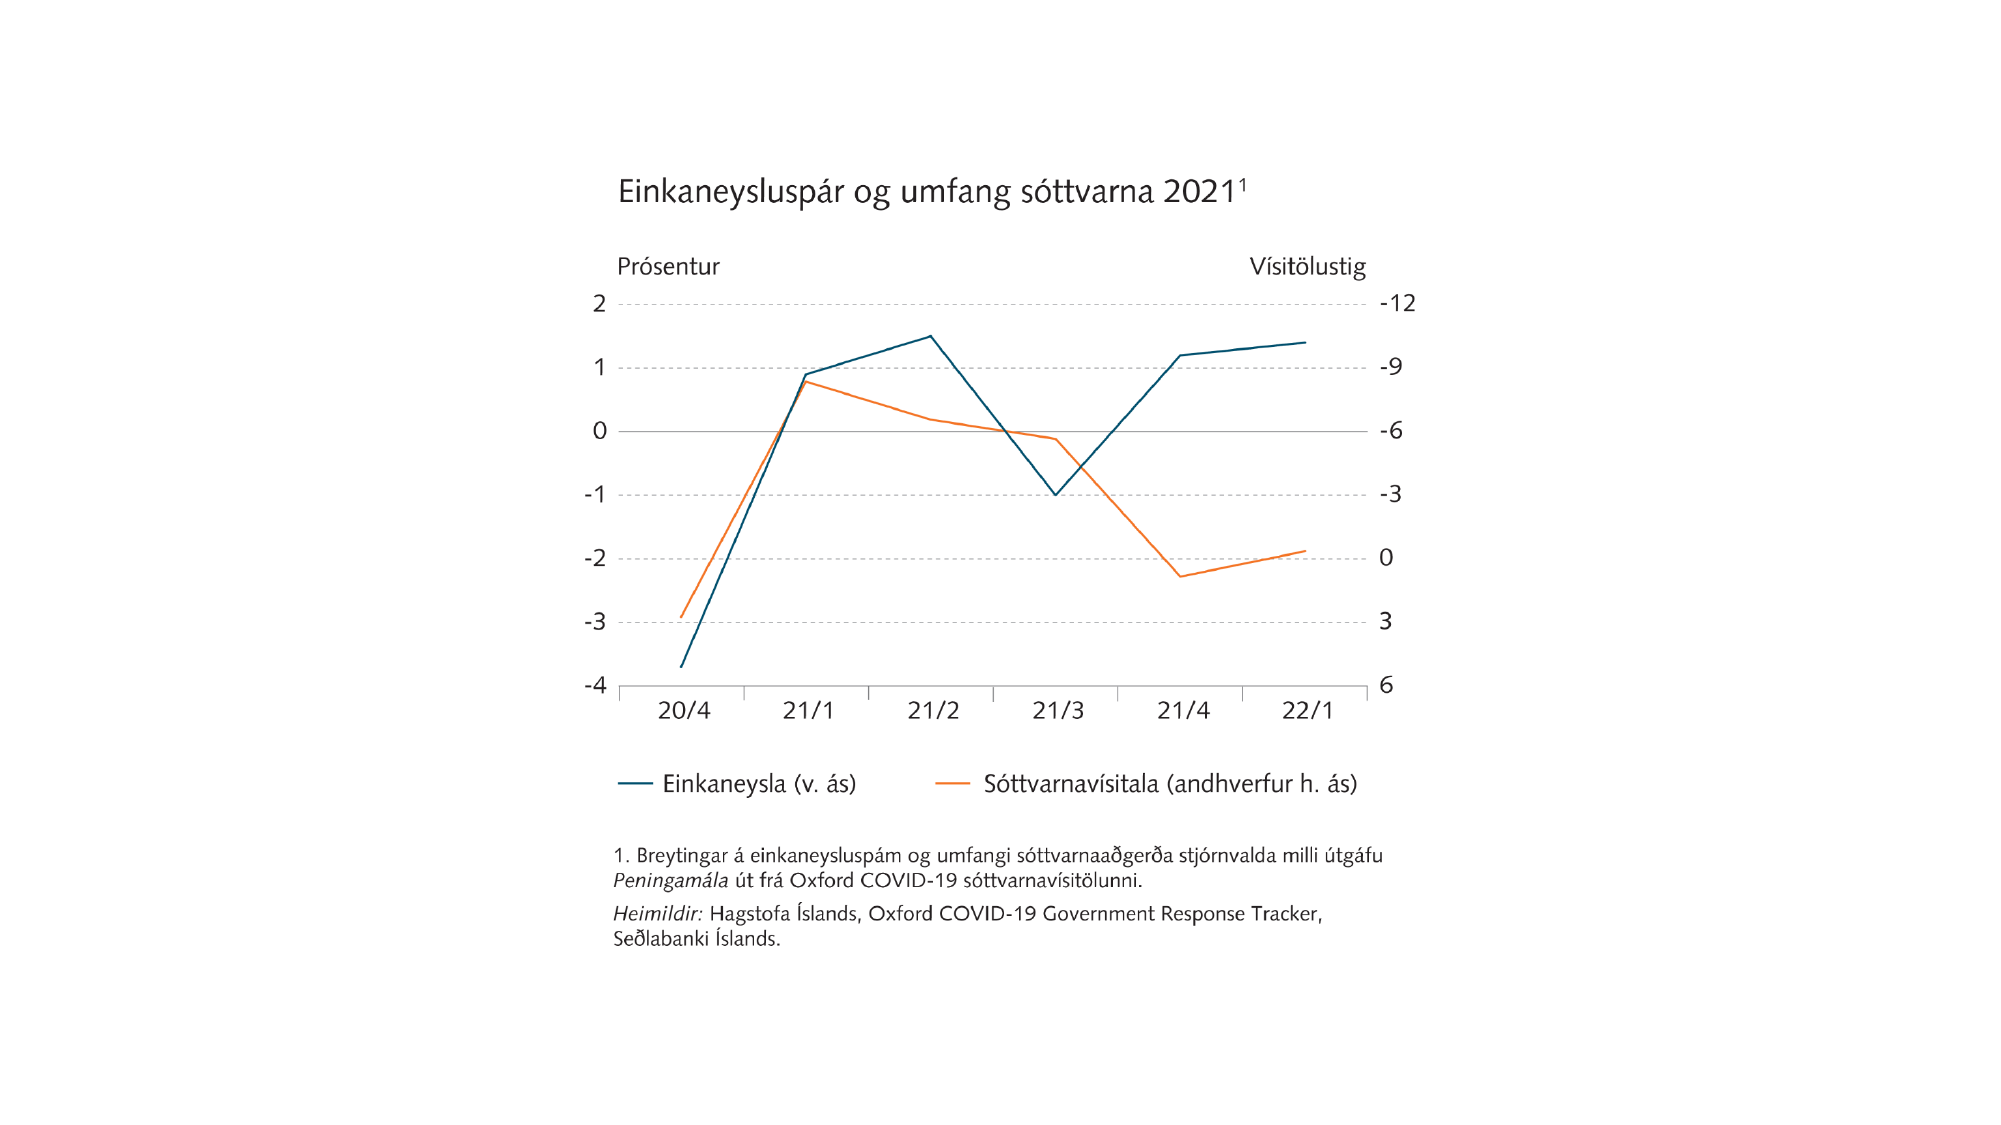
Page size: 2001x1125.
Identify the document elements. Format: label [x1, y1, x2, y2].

picture [583, 174, 1417, 951]
